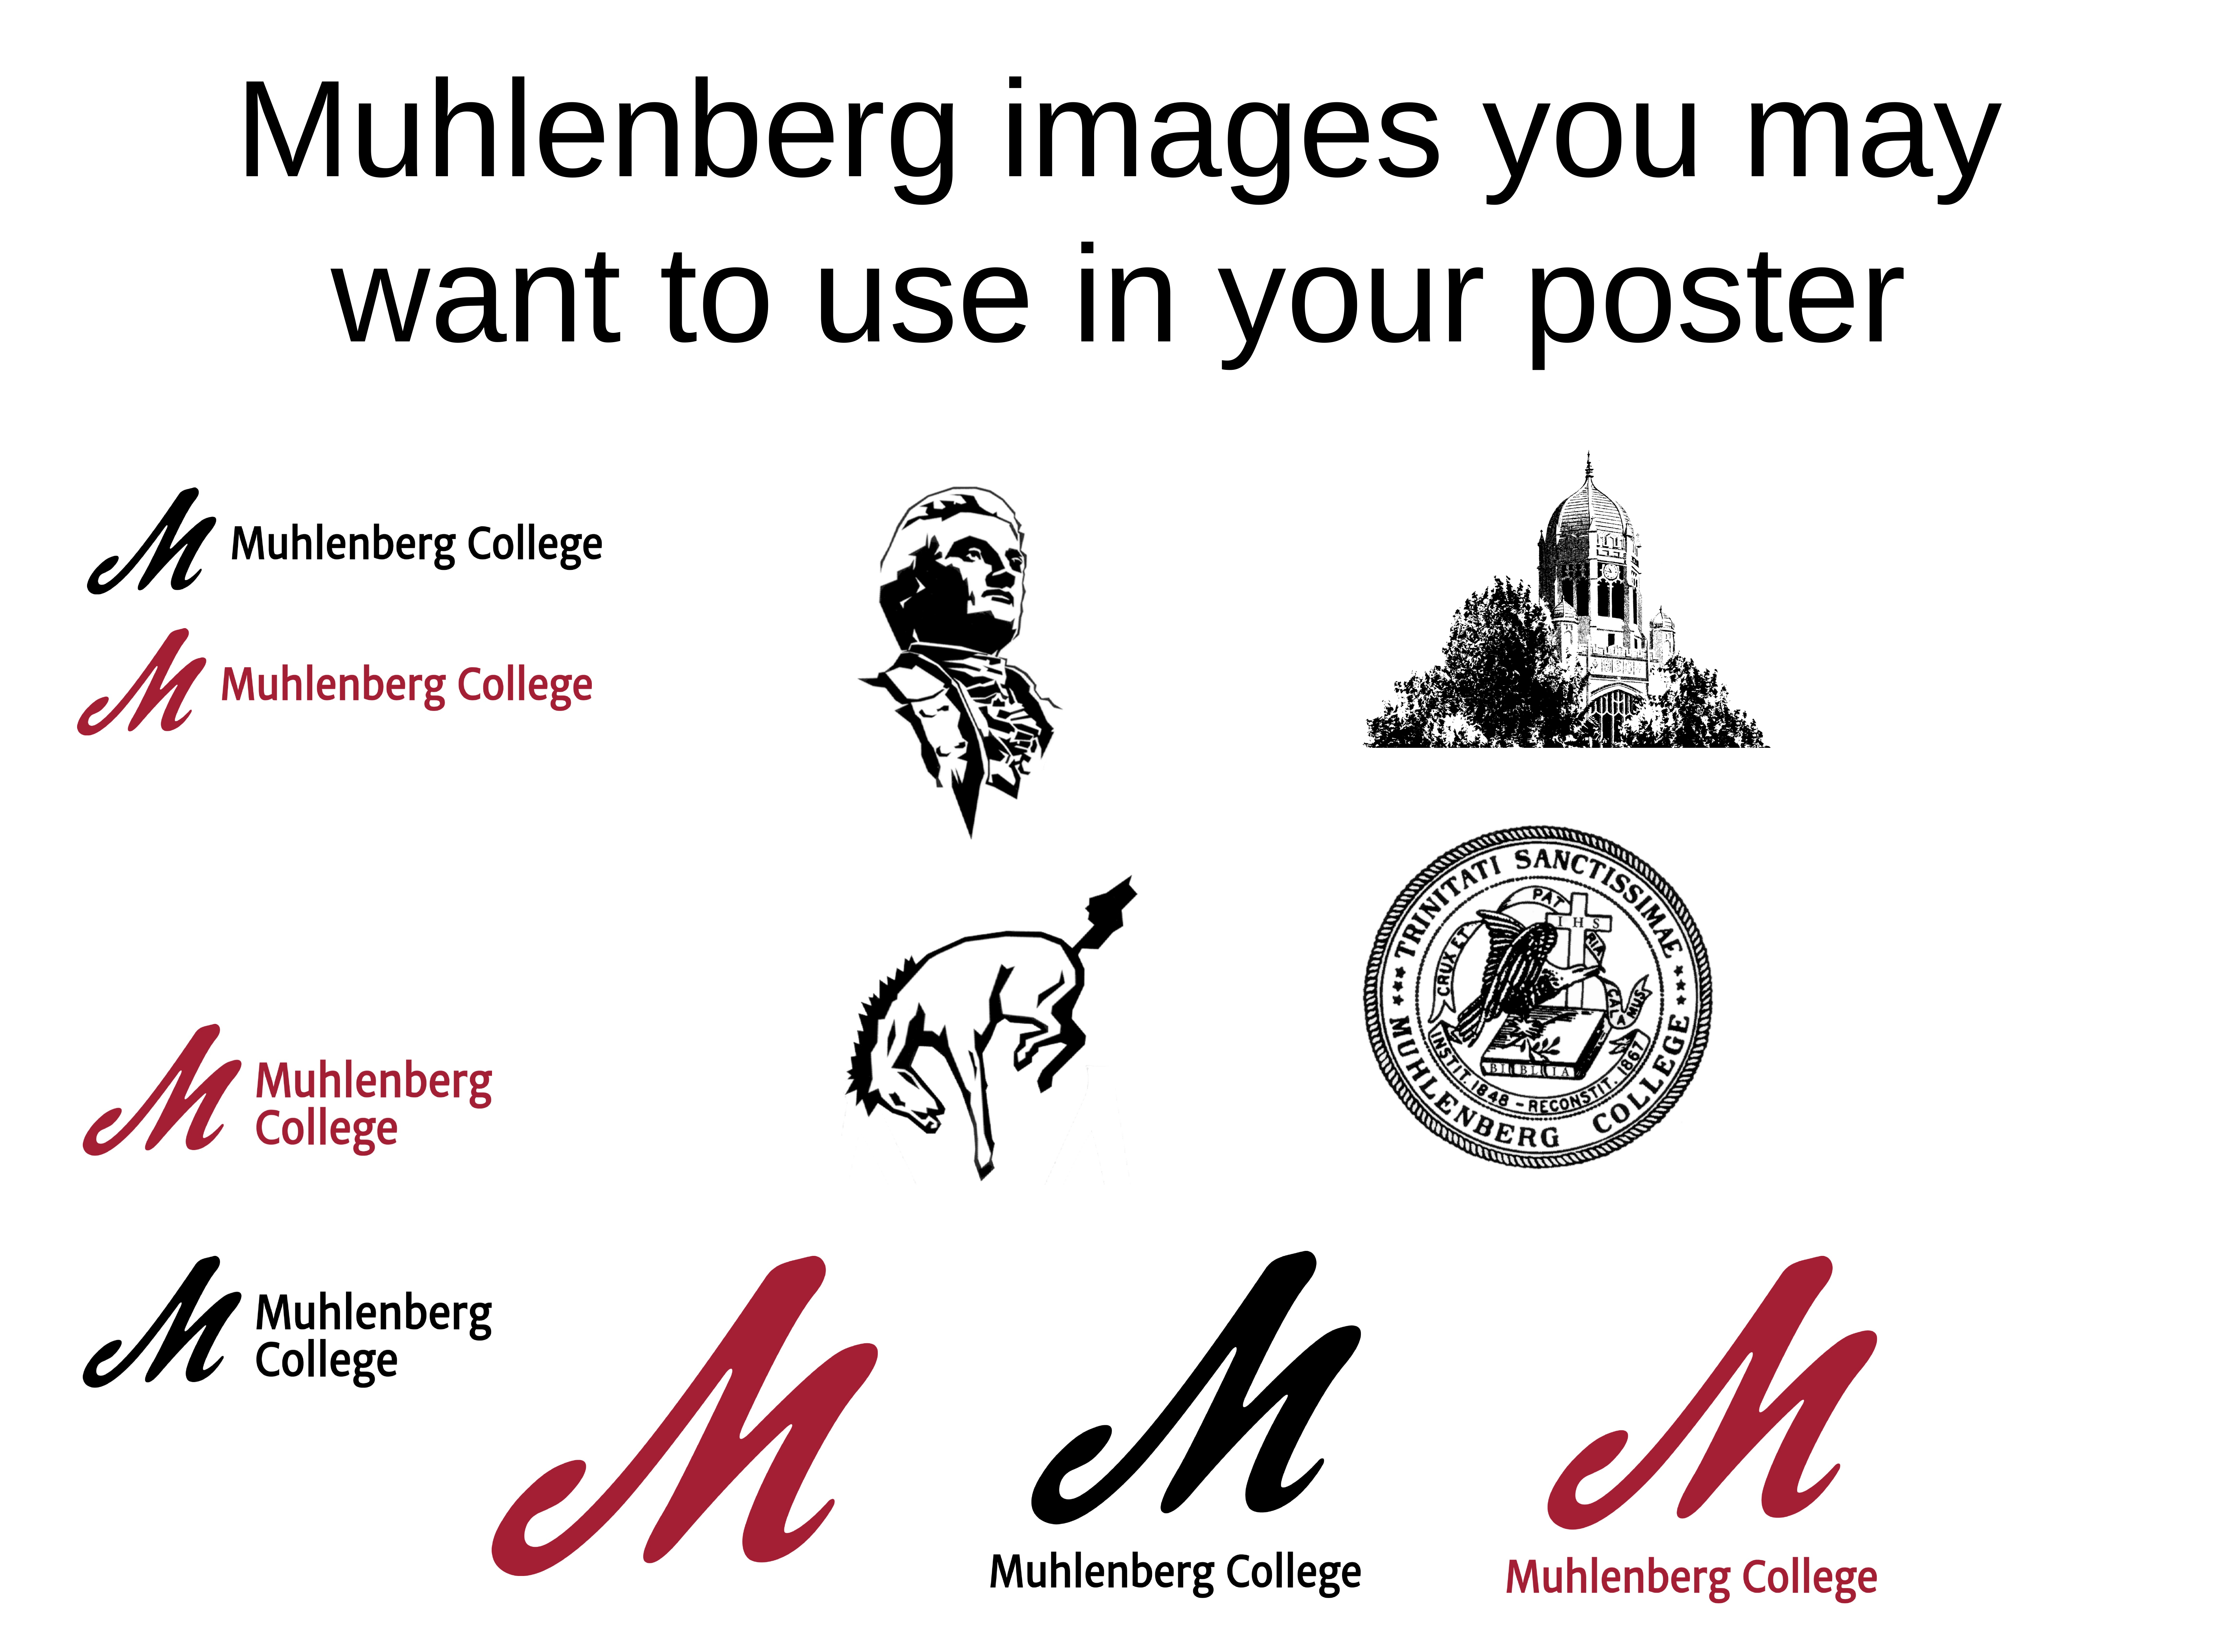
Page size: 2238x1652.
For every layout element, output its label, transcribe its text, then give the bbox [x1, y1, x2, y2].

picture [1507, 1256, 1877, 1603]
picture [1361, 824, 1716, 1171]
picture [83, 1024, 492, 1156]
picture [87, 487, 602, 595]
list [1361, 444, 1774, 748]
picture [990, 1251, 1361, 1598]
title Muhlenberg images you may want to use in your poster [112, 66, 2126, 342]
picture [77, 628, 592, 735]
picture [856, 483, 1067, 844]
picture [842, 873, 1140, 1185]
picture [83, 1256, 878, 1576]
